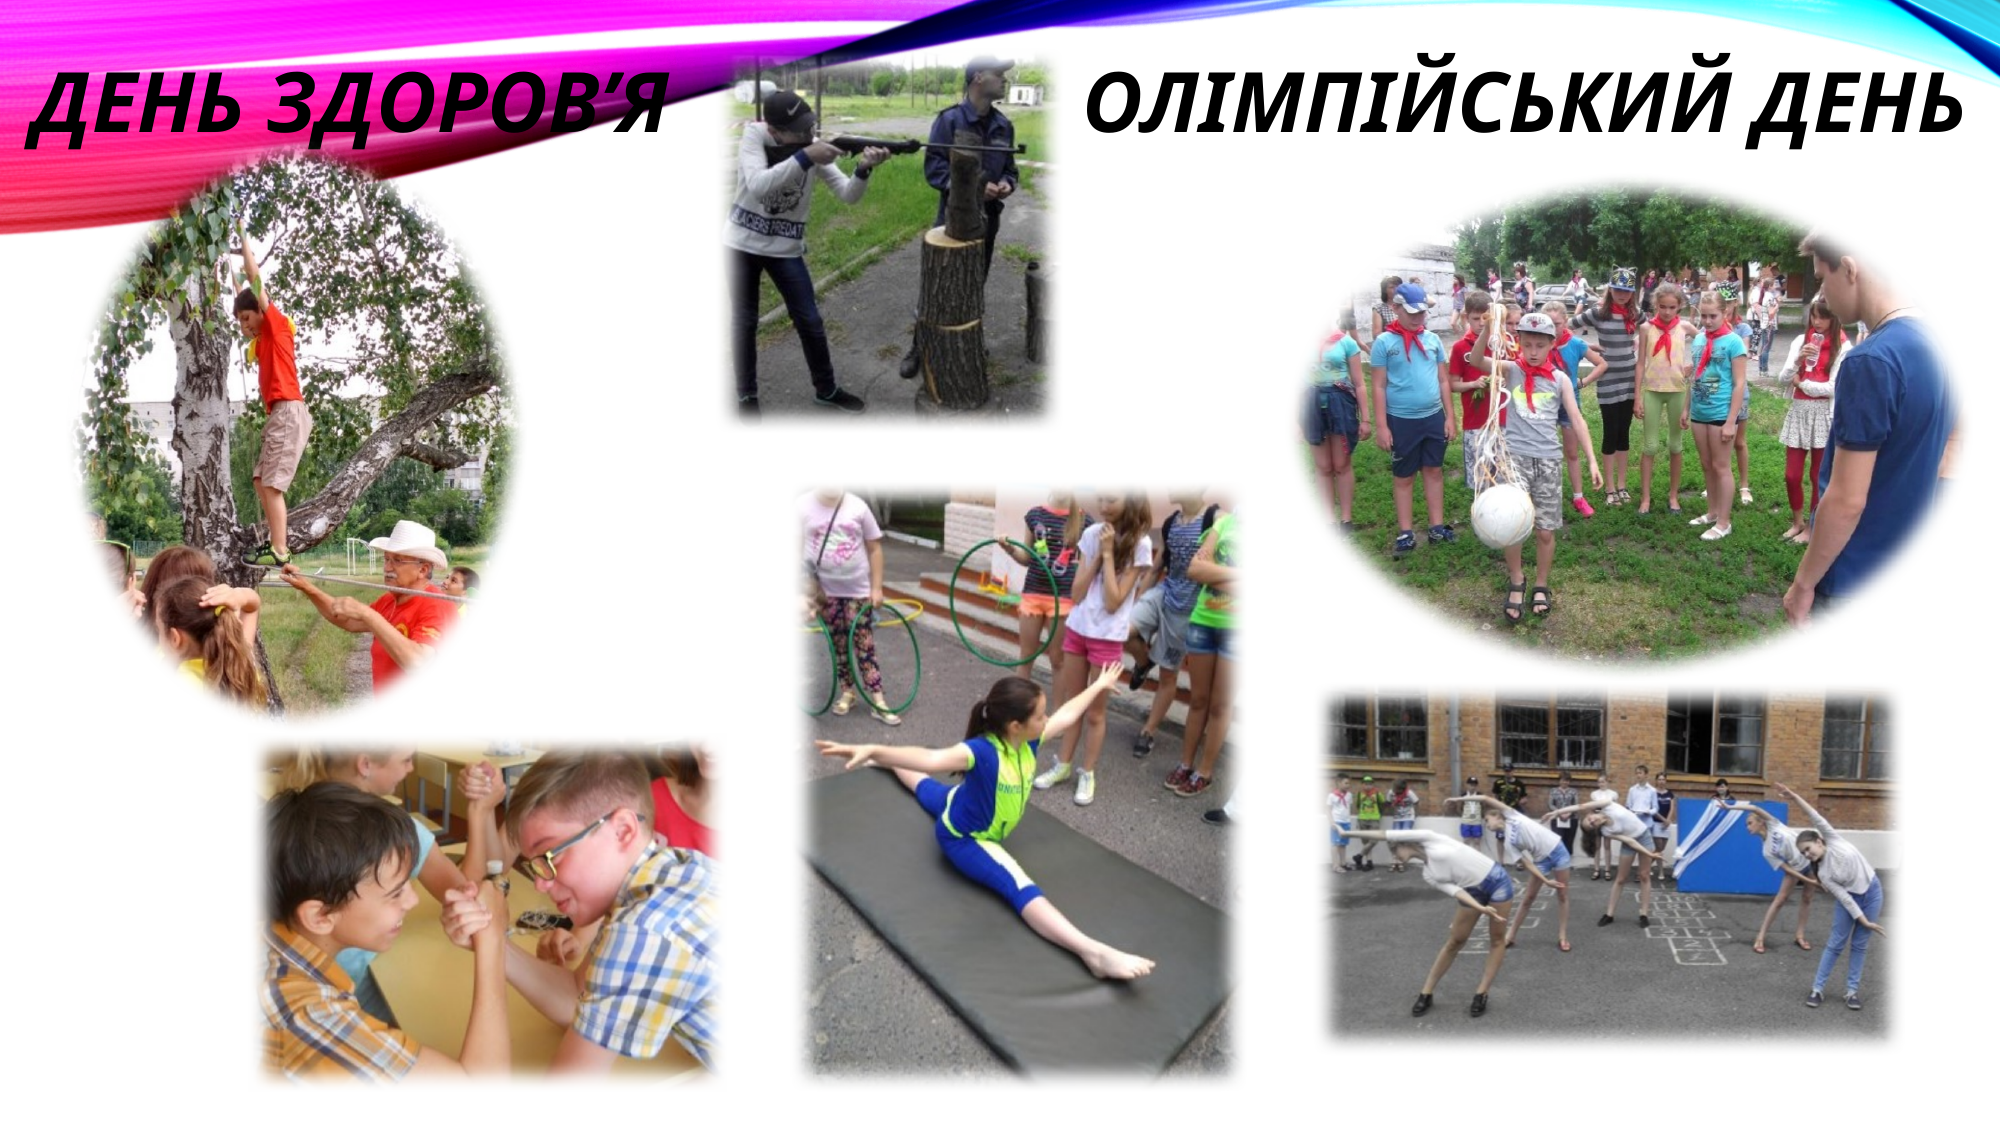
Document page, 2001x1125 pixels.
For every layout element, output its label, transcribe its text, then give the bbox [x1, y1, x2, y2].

picture [790, 480, 1248, 1092]
picture [0, 0, 2000, 1092]
title День здоров’я Олімпійський день [10, 0, 1990, 213]
picture [1990, 44, 2000, 75]
picture [1990, 0, 2000, 45]
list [1312, 682, 1906, 1057]
